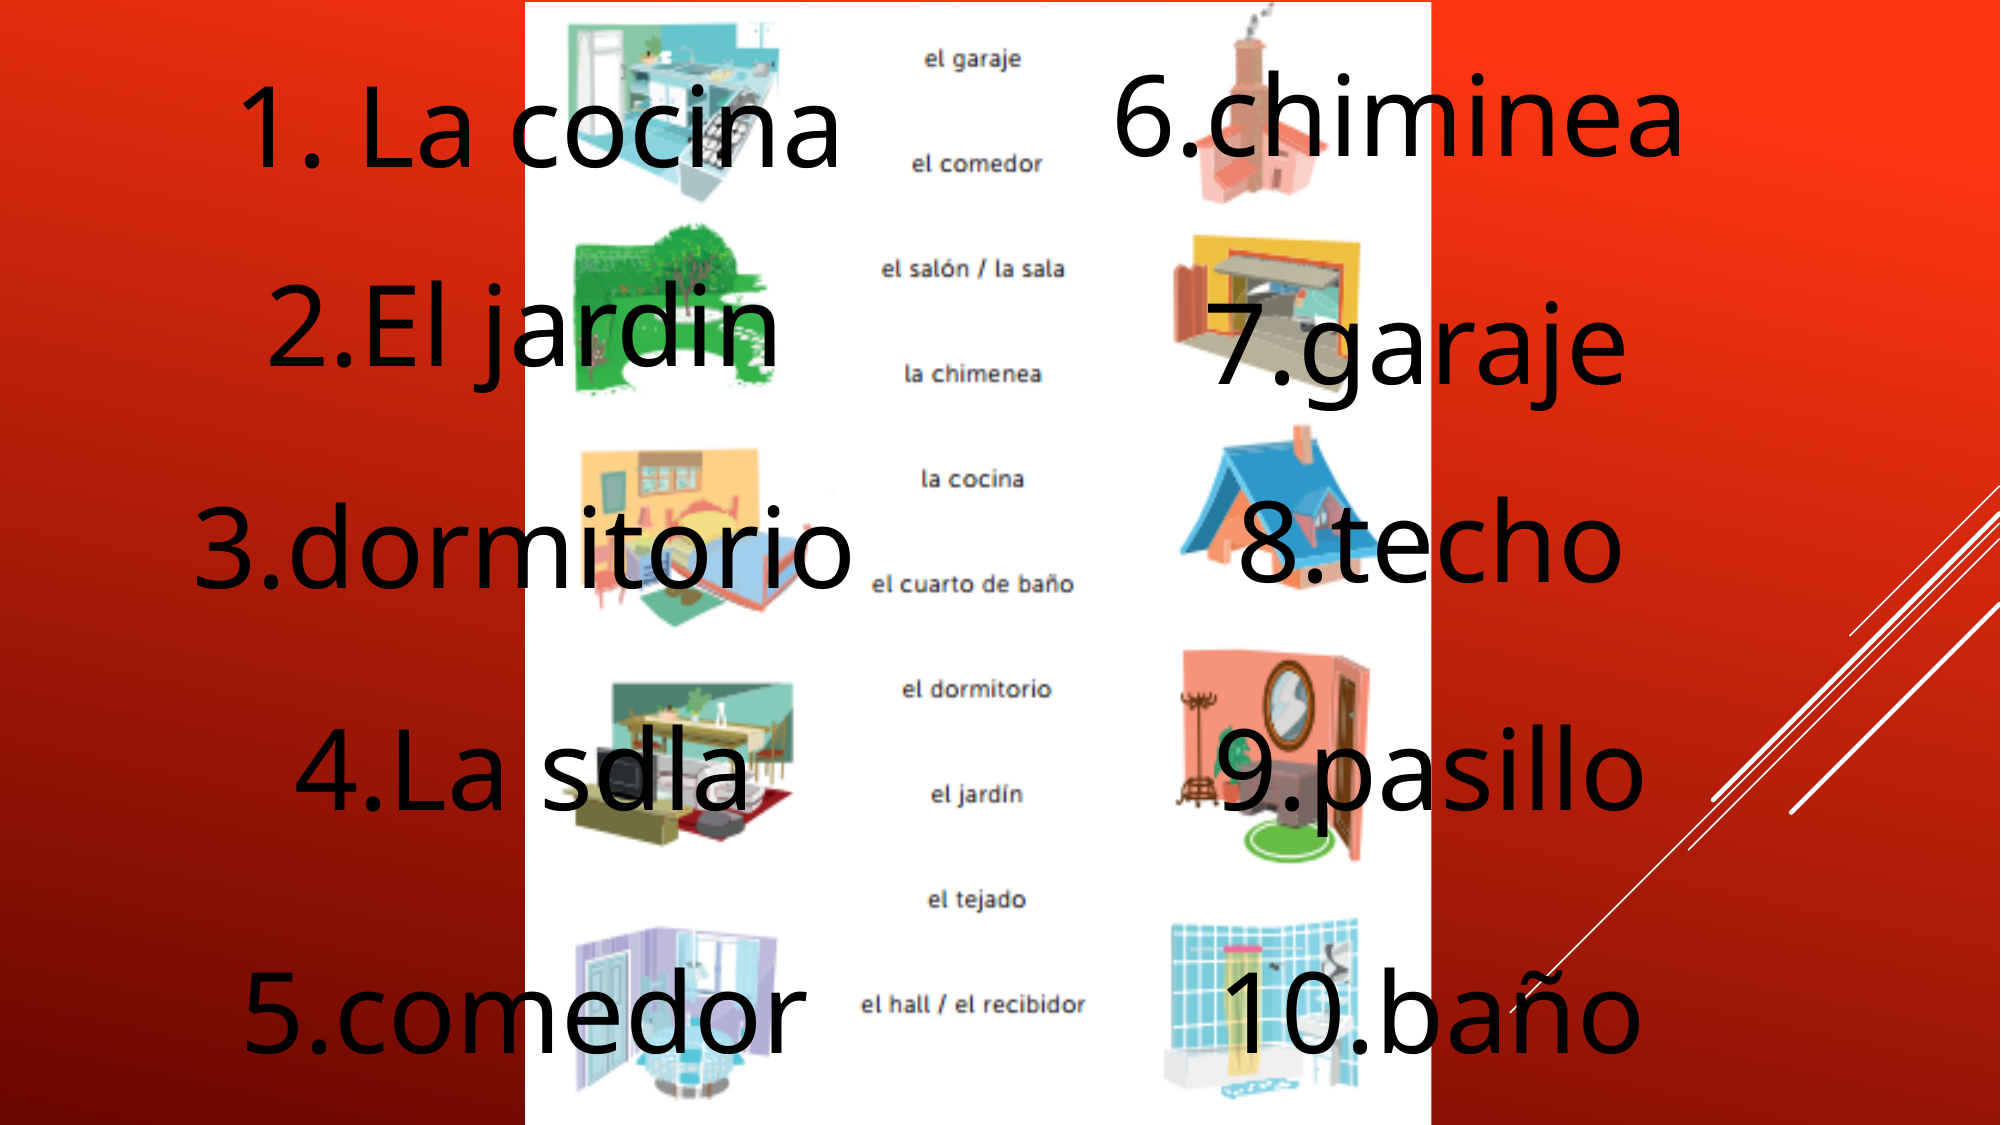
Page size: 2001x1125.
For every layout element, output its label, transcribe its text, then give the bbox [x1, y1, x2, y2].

text_box 3.dormitorio [177, 468, 524, 619]
text_box 8.techo [1432, 462, 1642, 612]
text_box 4.La sdla [279, 690, 524, 841]
text_box 2.El jardin [250, 245, 524, 396]
text_box 1. La cocina [218, 47, 524, 198]
picture [524, 2, 1432, 1125]
text_box 7.garaje [1432, 265, 1646, 415]
text_box 6.chiminea [1432, 36, 1704, 187]
text_box 9.pasillo [1432, 690, 1665, 841]
text_box 10.baño [1432, 933, 1661, 1084]
text_box 5.comedor [225, 933, 524, 1084]
